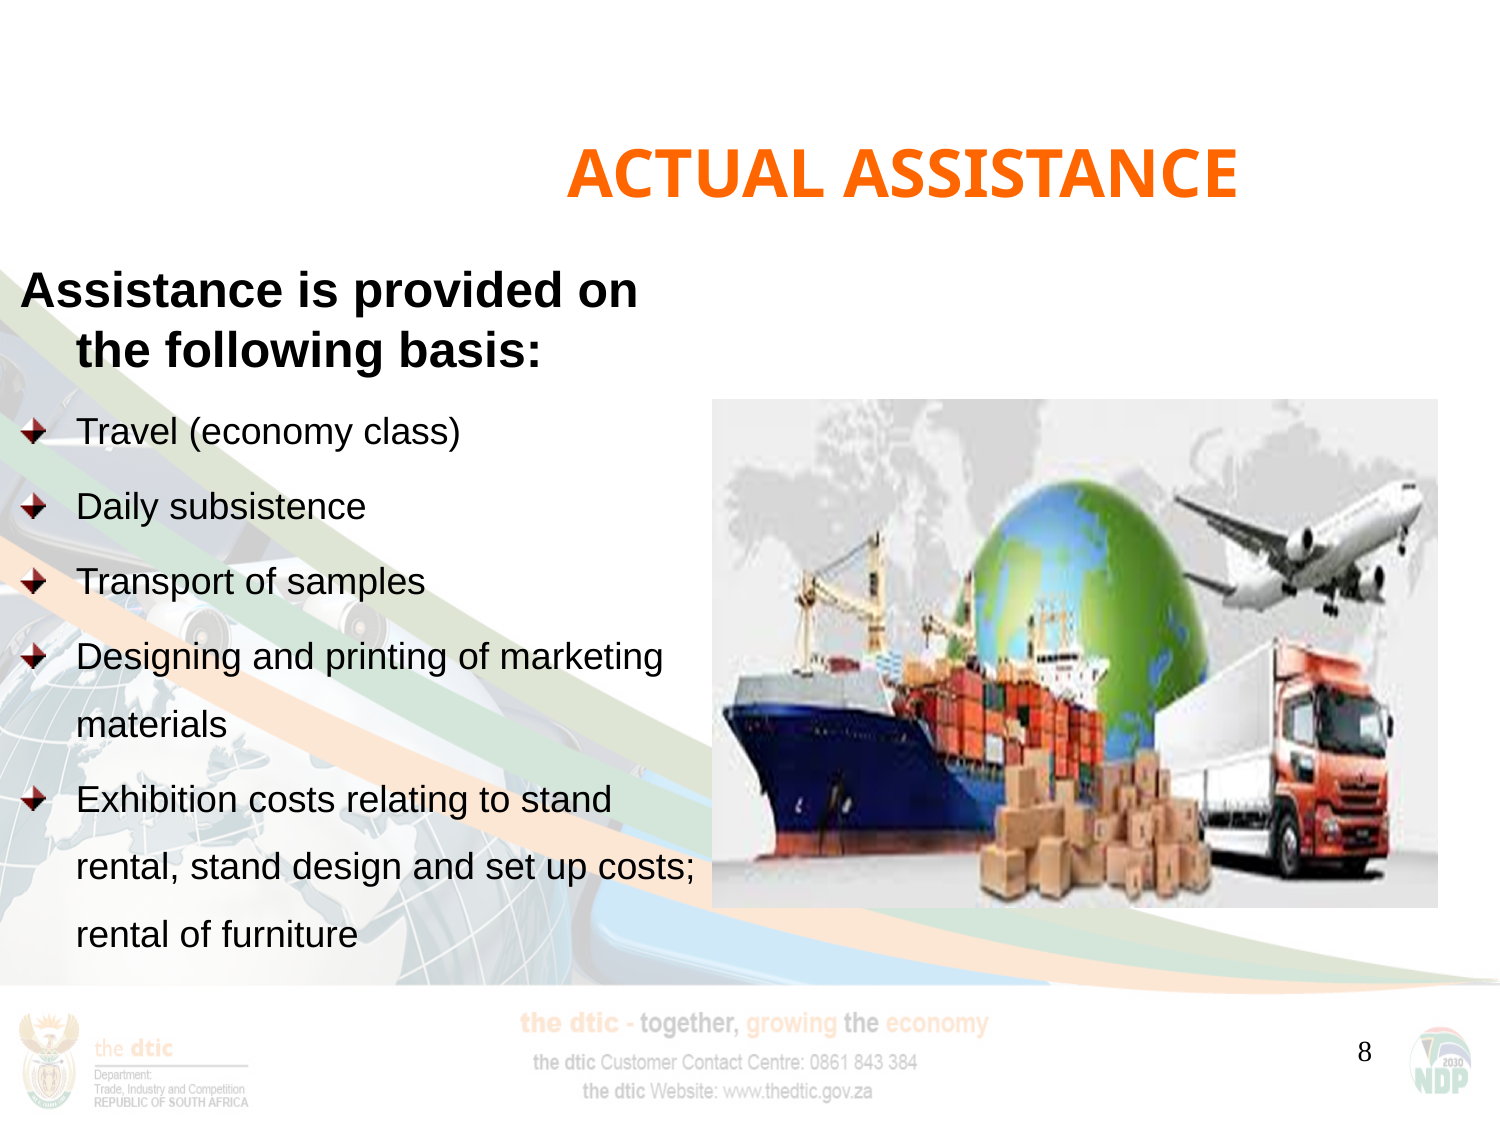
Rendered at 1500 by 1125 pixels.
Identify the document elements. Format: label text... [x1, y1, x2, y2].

picture [19, 784, 46, 811]
picture [19, 566, 46, 594]
picture [19, 416, 46, 444]
list Assistance is provided on the following basis: Travel (economy class) Daily subsistence Transport of samples Designing and printing of marketing materials Exhibition costs relating to stand rental, stand design and set up costs; rental of furniture [4, 249, 730, 1125]
picture [712, 399, 1438, 908]
picture [19, 641, 46, 669]
slide_number 8 [1074, 1024, 1388, 1101]
title ACTUAL ASSISTANCE [274, 37, 1500, 226]
picture [19, 491, 46, 519]
